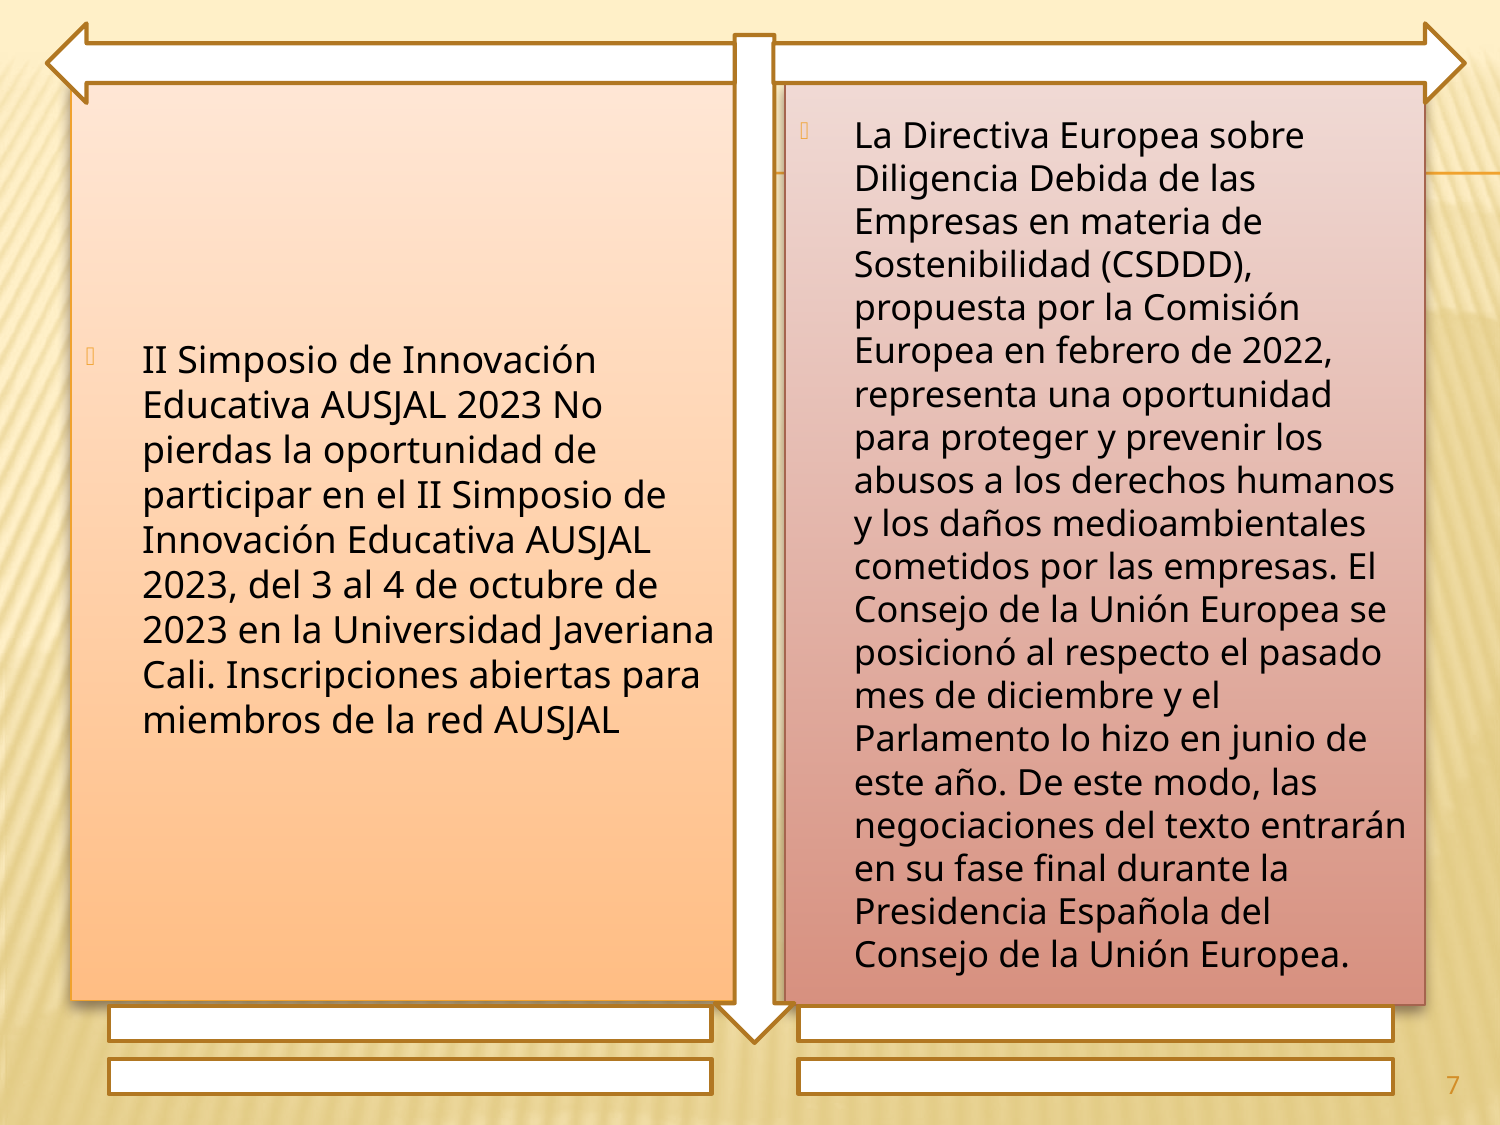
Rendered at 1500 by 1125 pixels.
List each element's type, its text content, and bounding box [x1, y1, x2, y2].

text_box [796, 1004, 1395, 1043]
text_box [107, 1004, 714, 1043]
list La Directiva Europea sobre Diligencia Debida de las Empresas en materia de Sostenibilidad (CSDDD), propuesta por la Comisión Europea en febrero de 2022, representa una oportunidad para proteger y prevenir los abusos a los derechos humanos y los daños medioambientales cometidos por las empresas. El Consejo de la Unión Europea se posicionó al respecto el pasado mes de diciembre y el Parlamento lo hizo en junio de este año. De este modo, las negociaciones del texto entrarán en su fase final durante la Presidencia Española del Consejo de la Unión Europea. [784, 86, 1426, 1006]
text_box [771, 21, 1467, 105]
list II Simposio de Innovación Educativa AUSJAL 2023 No pierdas la oportunidad de participar en el II Simposio de Innovación Educativa AUSJAL 2023, del 3 al 4 de octubre de 2023 en la Universidad Javeriana Cali. Inscripciones abiertas para miembros de la red AUSJAL [70, 86, 732, 1001]
slide_number 7 [1350, 1062, 1475, 1103]
text_box [712, 32, 797, 1046]
text_box [107, 1057, 714, 1096]
text_box [44, 21, 737, 105]
text_box [796, 1057, 1395, 1096]
